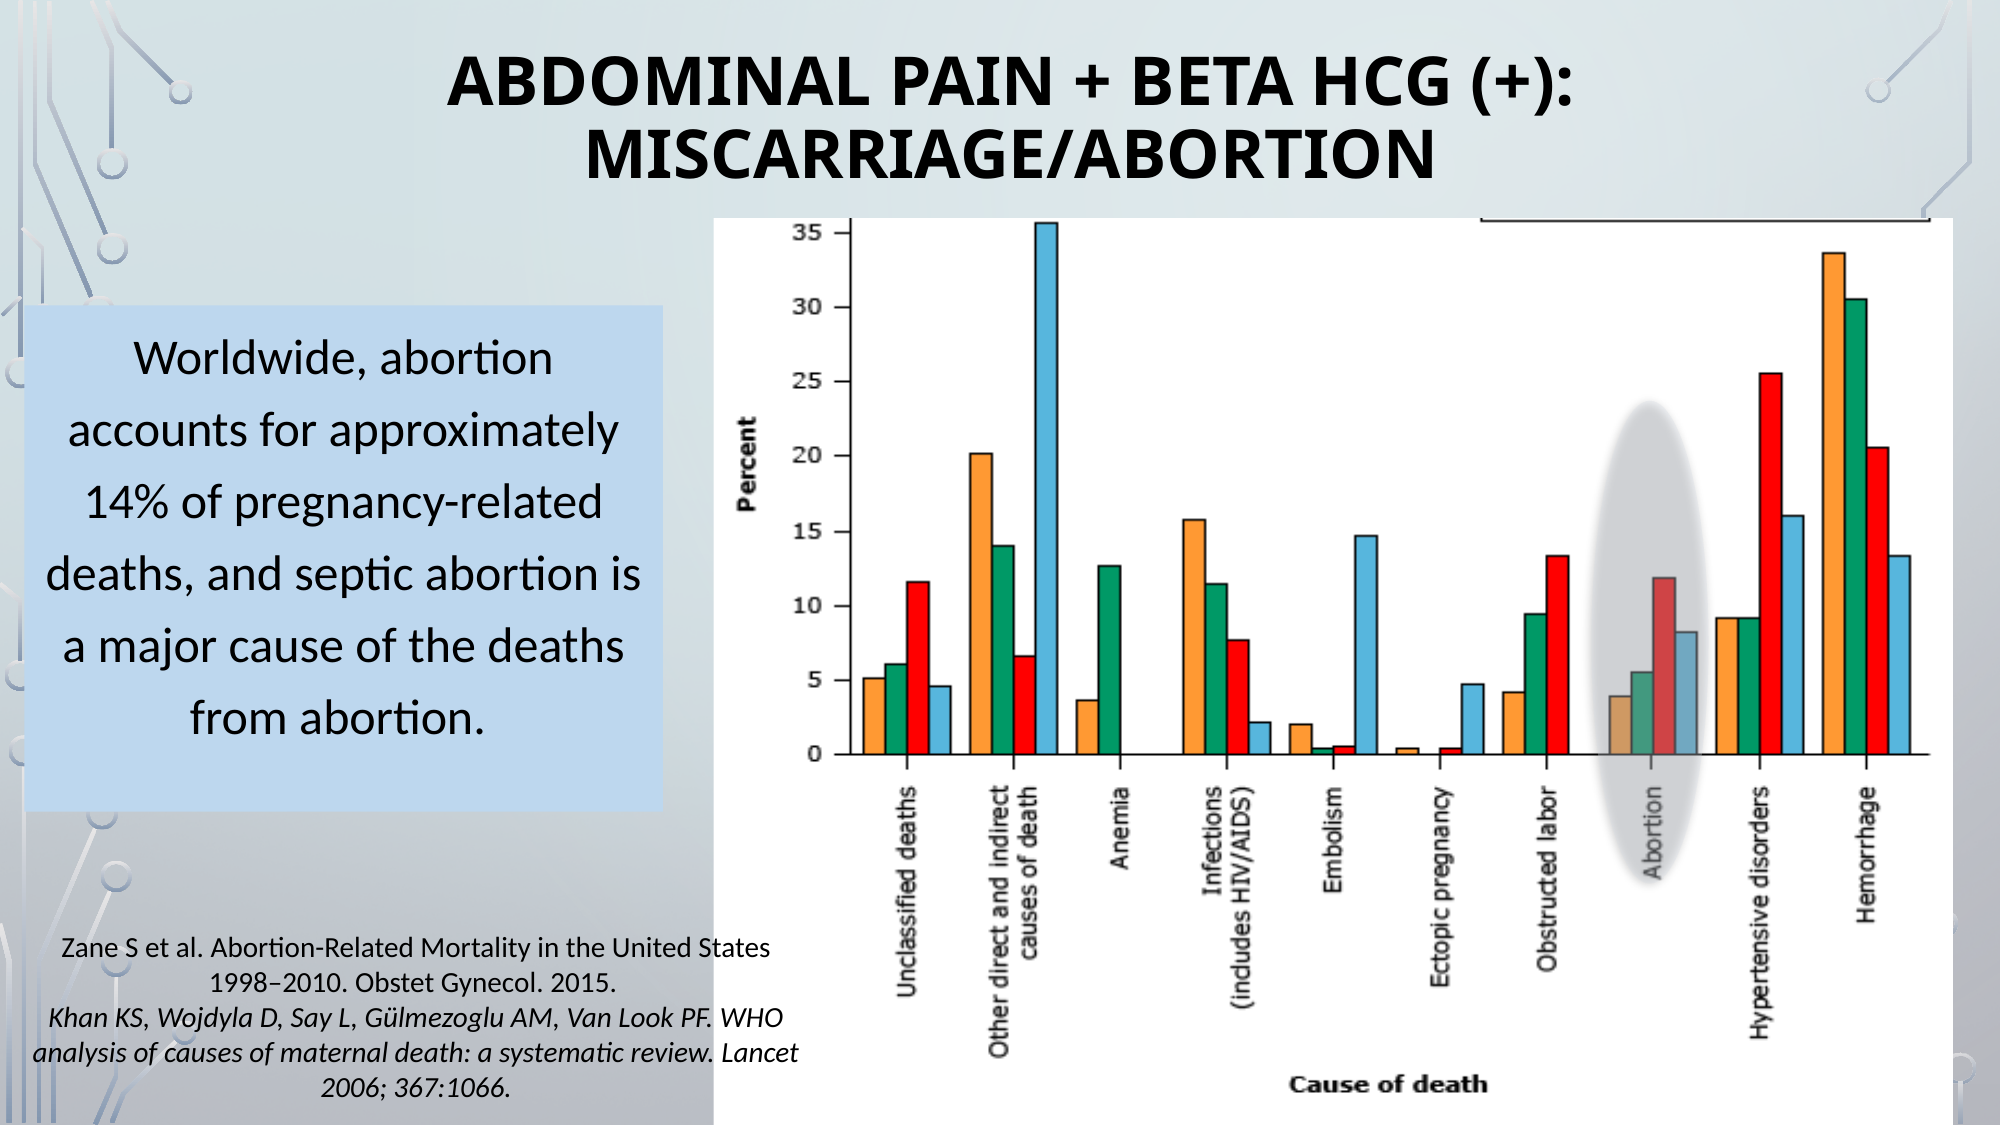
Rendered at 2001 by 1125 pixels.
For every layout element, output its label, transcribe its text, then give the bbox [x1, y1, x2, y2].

text_box Worldwide, abortion accounts for approximately 14% of pregnancy-related deaths, and septic abortion is a major cause of the deaths from abortion. [24, 305, 663, 812]
picture [713, 218, 1953, 1125]
text_box Zane S et al. Abortion-Related Mortality in the United States 1998–2010. Obstet Gynecol. 2015. Khan KS, Wojdyla D, Say L, Gülmezoglu AM, Van Look PF. WHO analysis of causes of maternal death: a systematic review. Lancet 2006; 367:1066. [9, 921, 713, 1125]
picture [0, 550, 207, 793]
title Abdominal Pain + beta HCG (+): Miscarriage/Abortion [111, 39, 1912, 282]
